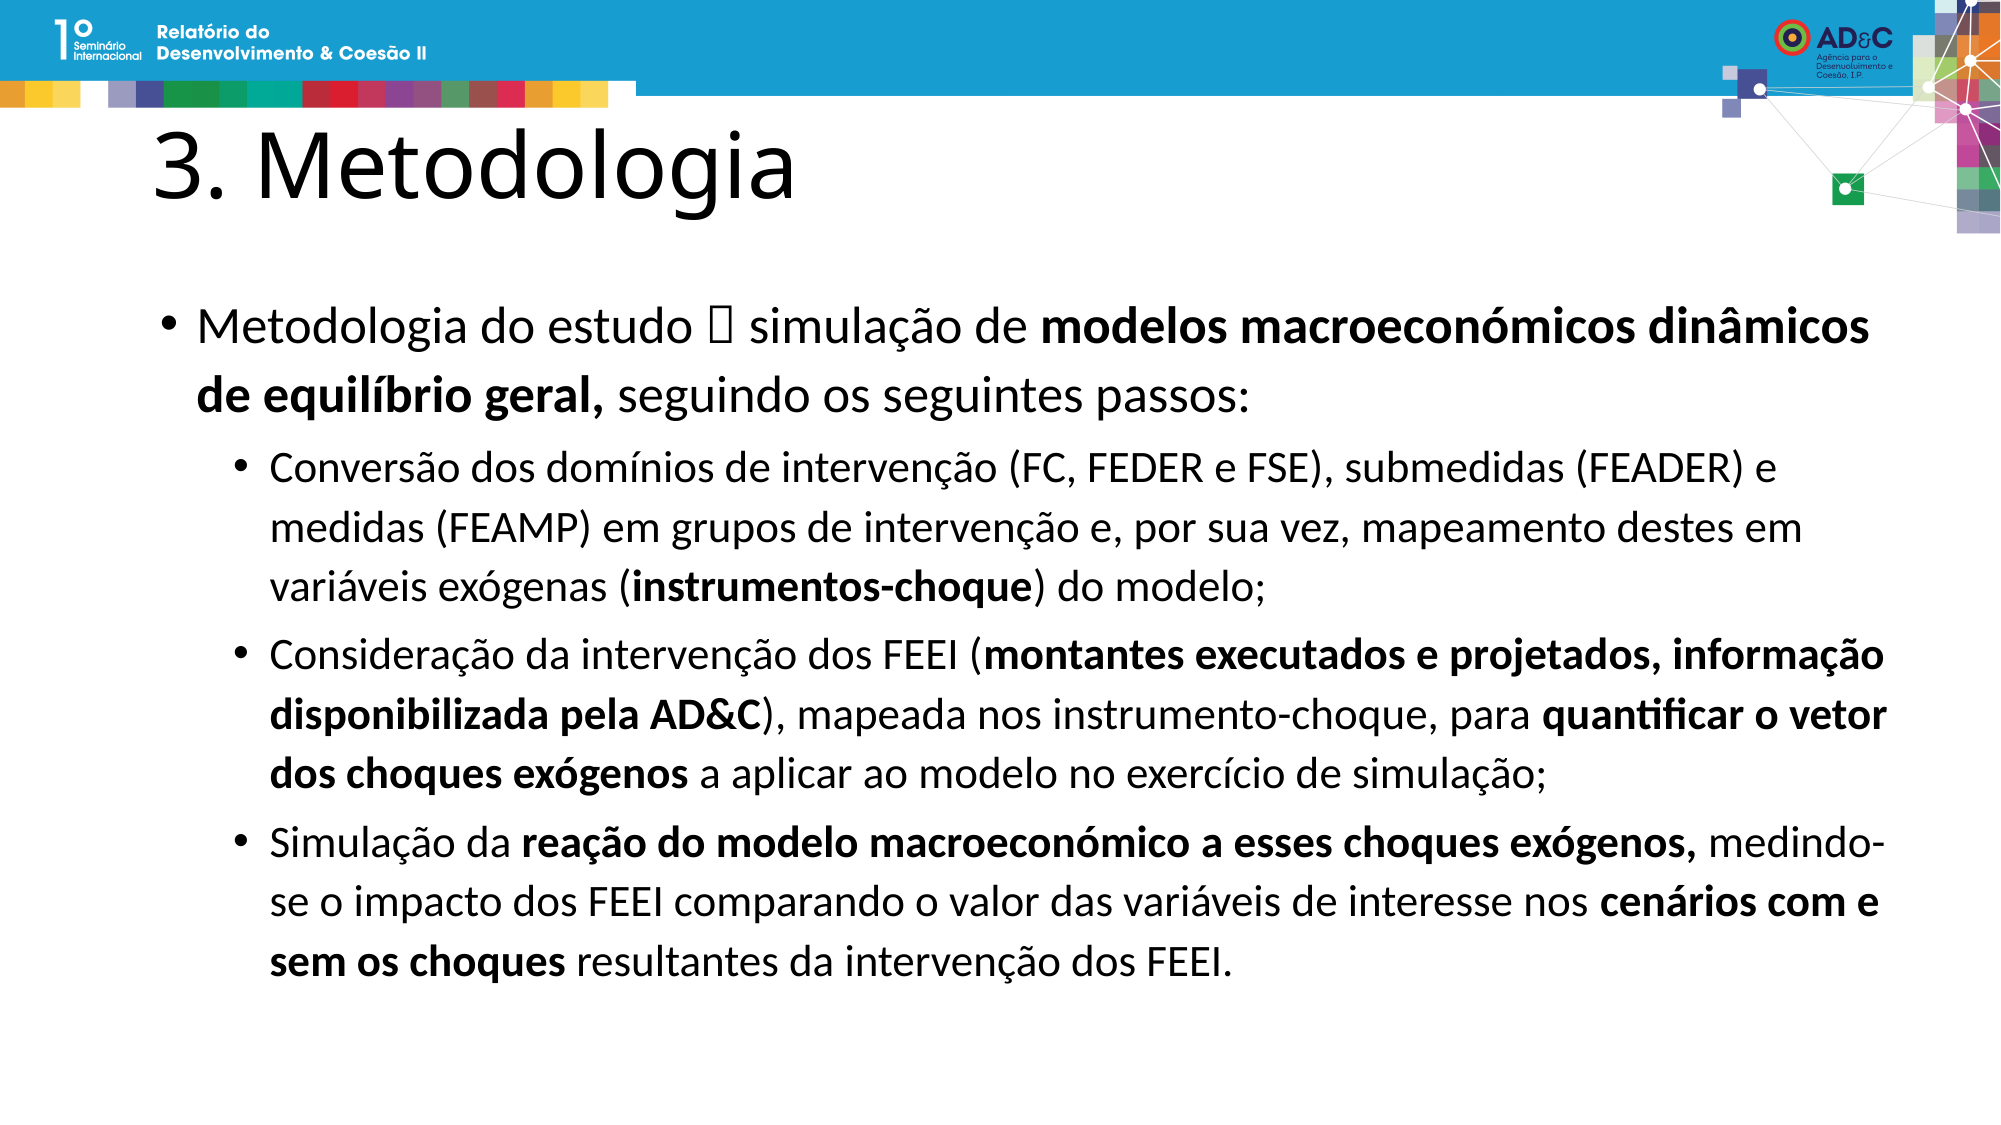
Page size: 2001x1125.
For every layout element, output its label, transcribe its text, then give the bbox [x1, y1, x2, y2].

title 3. Metodologia [137, 59, 1863, 278]
list Metodologia do estudo  simulação de modelos macroeconómicos dinâmicos de equilíbrio geral, seguindo os seguintes passos: Conversão dos domínios de intervenção (FC, FEDER e FSE), submedidas (FEADER) e medidas (FEAMP) em grupos de intervenção e, por sua vez, mapeamento destes em variáveis exógenas (instrumentos-choque) do modelo; Consideração da intervenção dos FEEI (montantes executados e projetados, informação disponibilizada pela AD&C), mapeada nos instrumento-choque, para quantificar o vetor dos choques exógenos a aplicar ao modelo no exercício de simulação; Simulação da reação do modelo macroeconómico a esses choques exógenos, medindo-se o impacto dos FEEI comparando o valor das variáveis de interesse nos cenários com e sem os choques resultantes da intervenção dos FEEI. [145, 277, 1918, 1028]
picture [0, 0, 2001, 1125]
